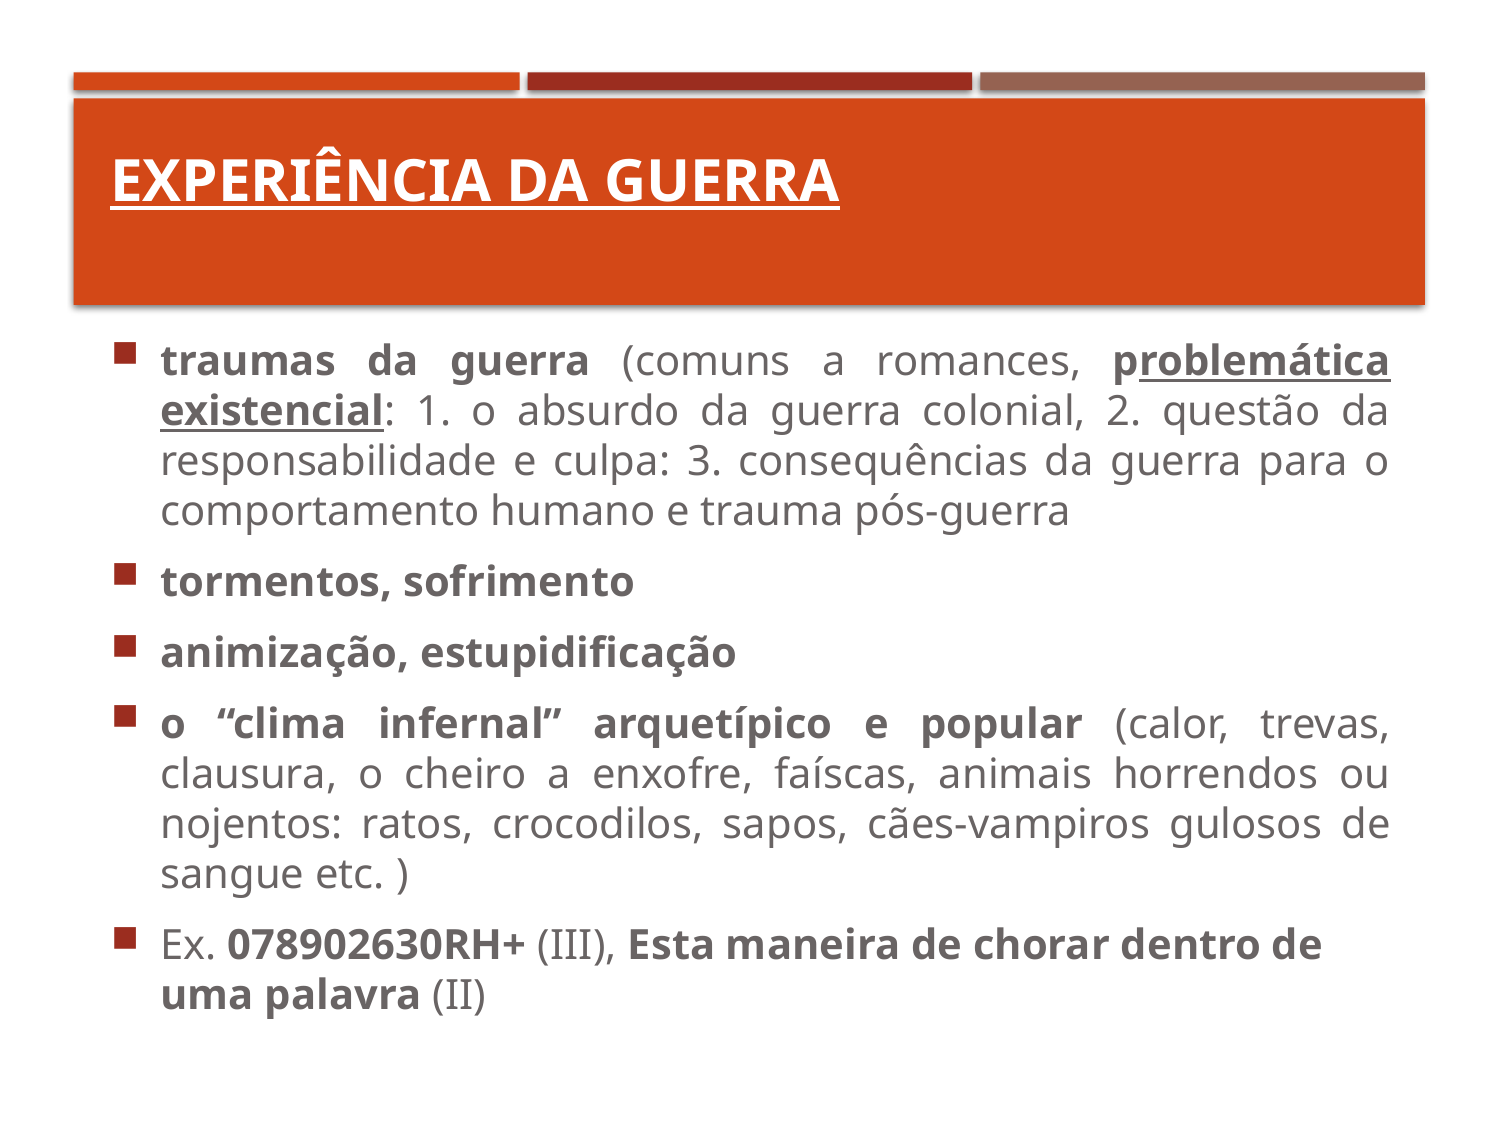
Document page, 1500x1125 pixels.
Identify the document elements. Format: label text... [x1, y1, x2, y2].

list traumas da guerra (comuns a romances, problemática existencial: 1. o absurdo da guerra colonial, 2. questão da responsabilidade e culpa: 3. consequências da guerra para o comportamento humano e trauma pós-guerra tormentos, sofrimento animização, estupidificação o “clima infernal” arquetípico e popular (calor, trevas, clausura, o cheiro a enxofre, faíscas, animais horrendos ou nojentos: ratos, crocodilos, sapos, cães-vampiros gulosos de sangue etc. ) Ex. 078902630RH+ (III), Esta maneira de chorar dentro de uma palavra (II) [95, 326, 1406, 1071]
title Experiência da guerra [95, 112, 1406, 291]
